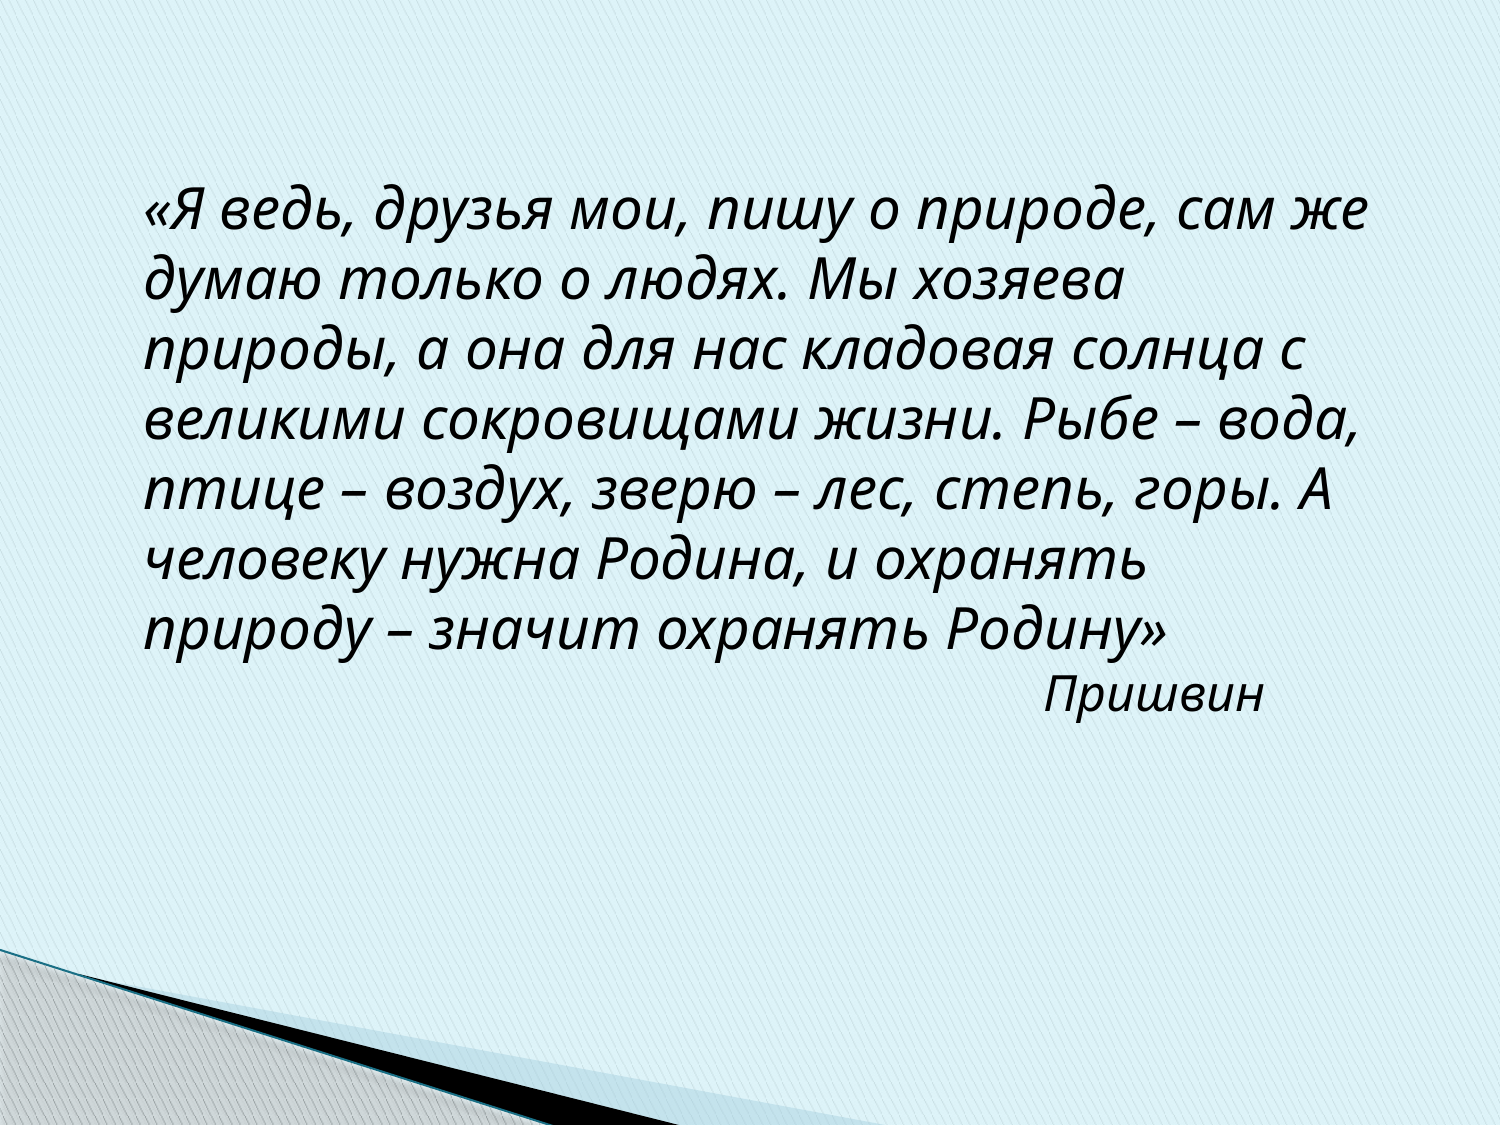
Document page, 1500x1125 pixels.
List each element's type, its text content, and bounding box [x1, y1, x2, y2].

text_box «Я ведь, друзья мои, пишу о природе, сам же думаю только о людях. Мы хозяева природы, а она для нас кладовая солнца с великими сокровищами жизни. Рыбе – вода, птице – воздух, зверю – лес, степь, горы. А человеку нужна Родина, и охранять природу – значит охранять Родину» Пришвин [128, 164, 1407, 729]
